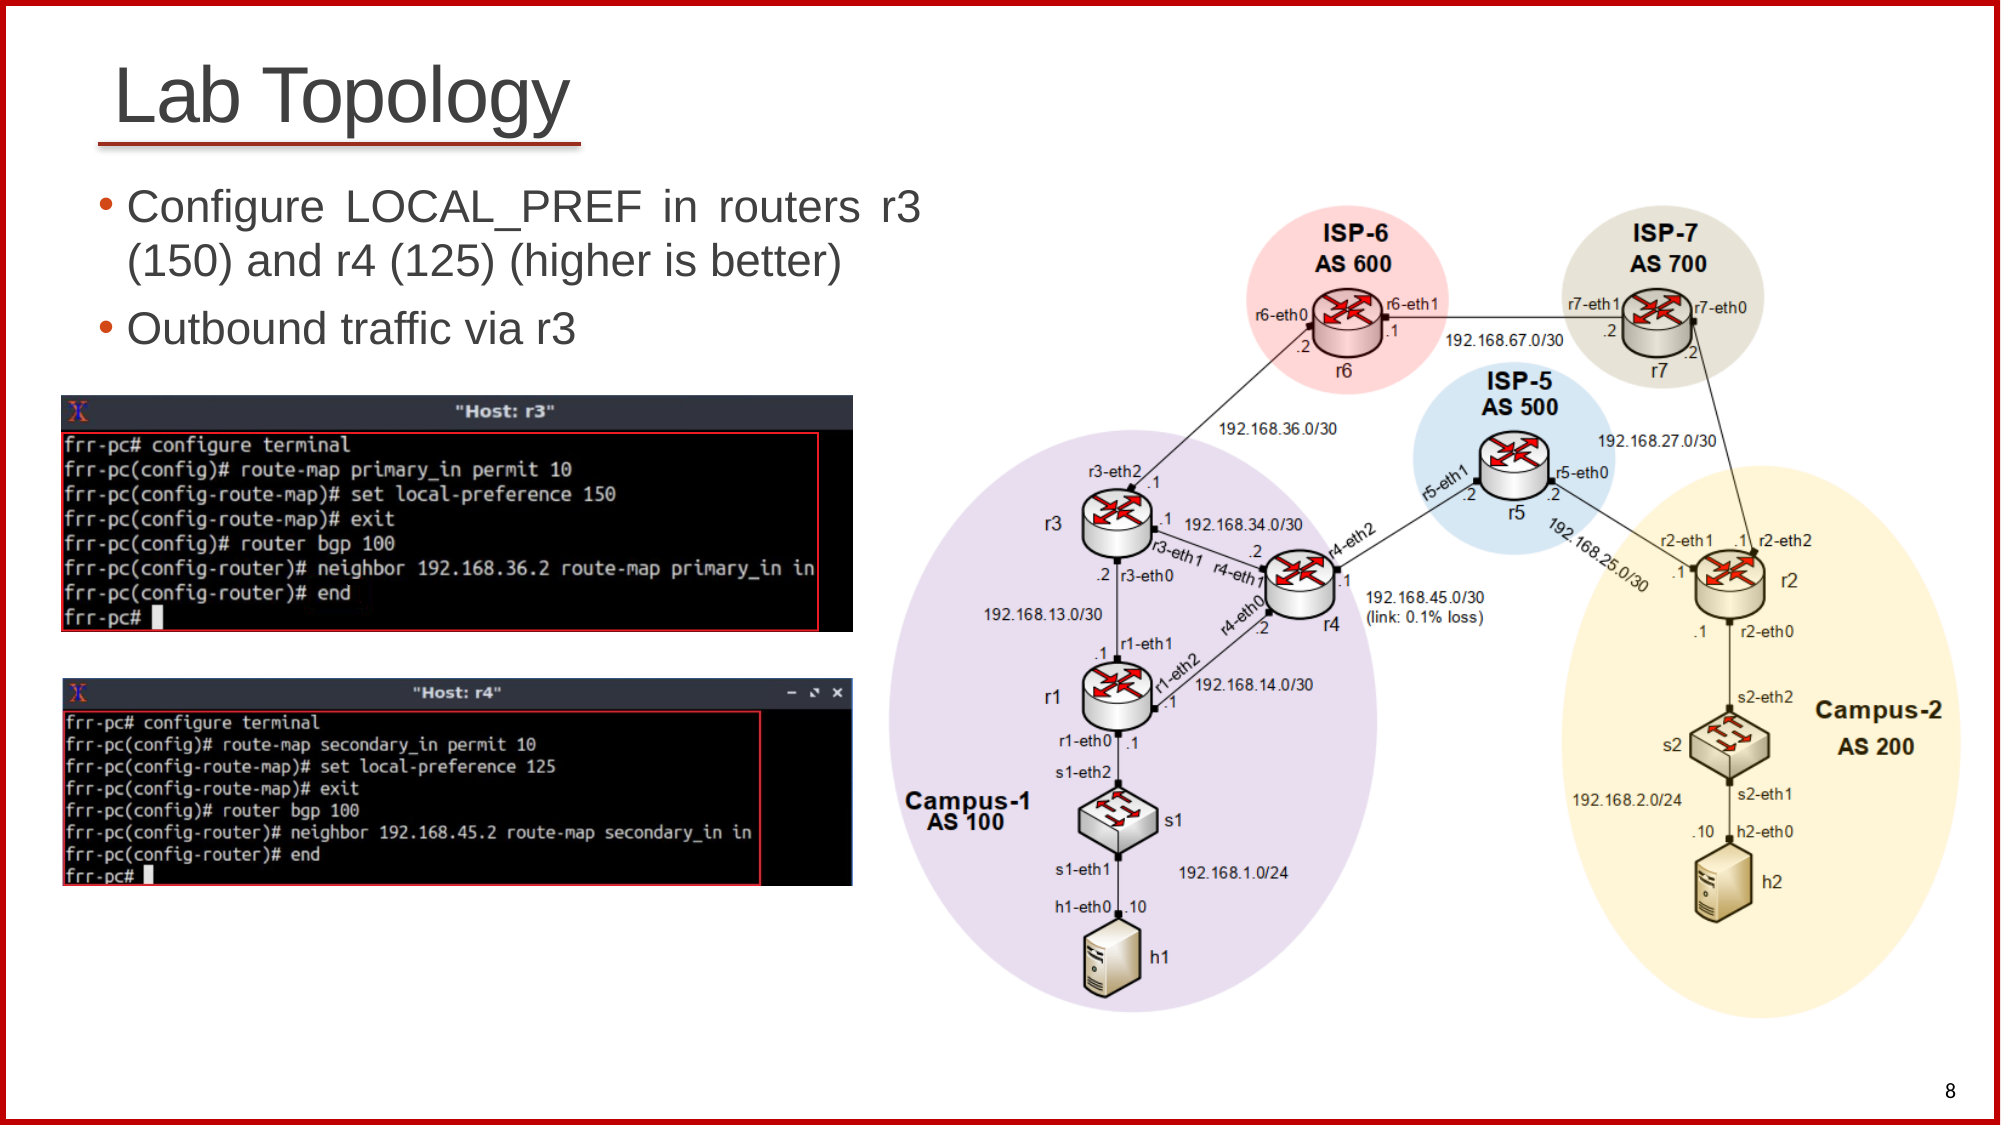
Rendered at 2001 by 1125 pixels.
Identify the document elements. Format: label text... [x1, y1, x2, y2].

slide_number 8 [1756, 1059, 1972, 1120]
picture [886, 202, 1966, 1024]
picture [61, 394, 853, 633]
text_box Configure LOCAL_PREF in routers r3 (150) and r4 (125) (higher is better) Outbound traffic via r3 [98, 168, 923, 957]
picture [61, 678, 853, 888]
title Lab Topology [98, 0, 1900, 146]
